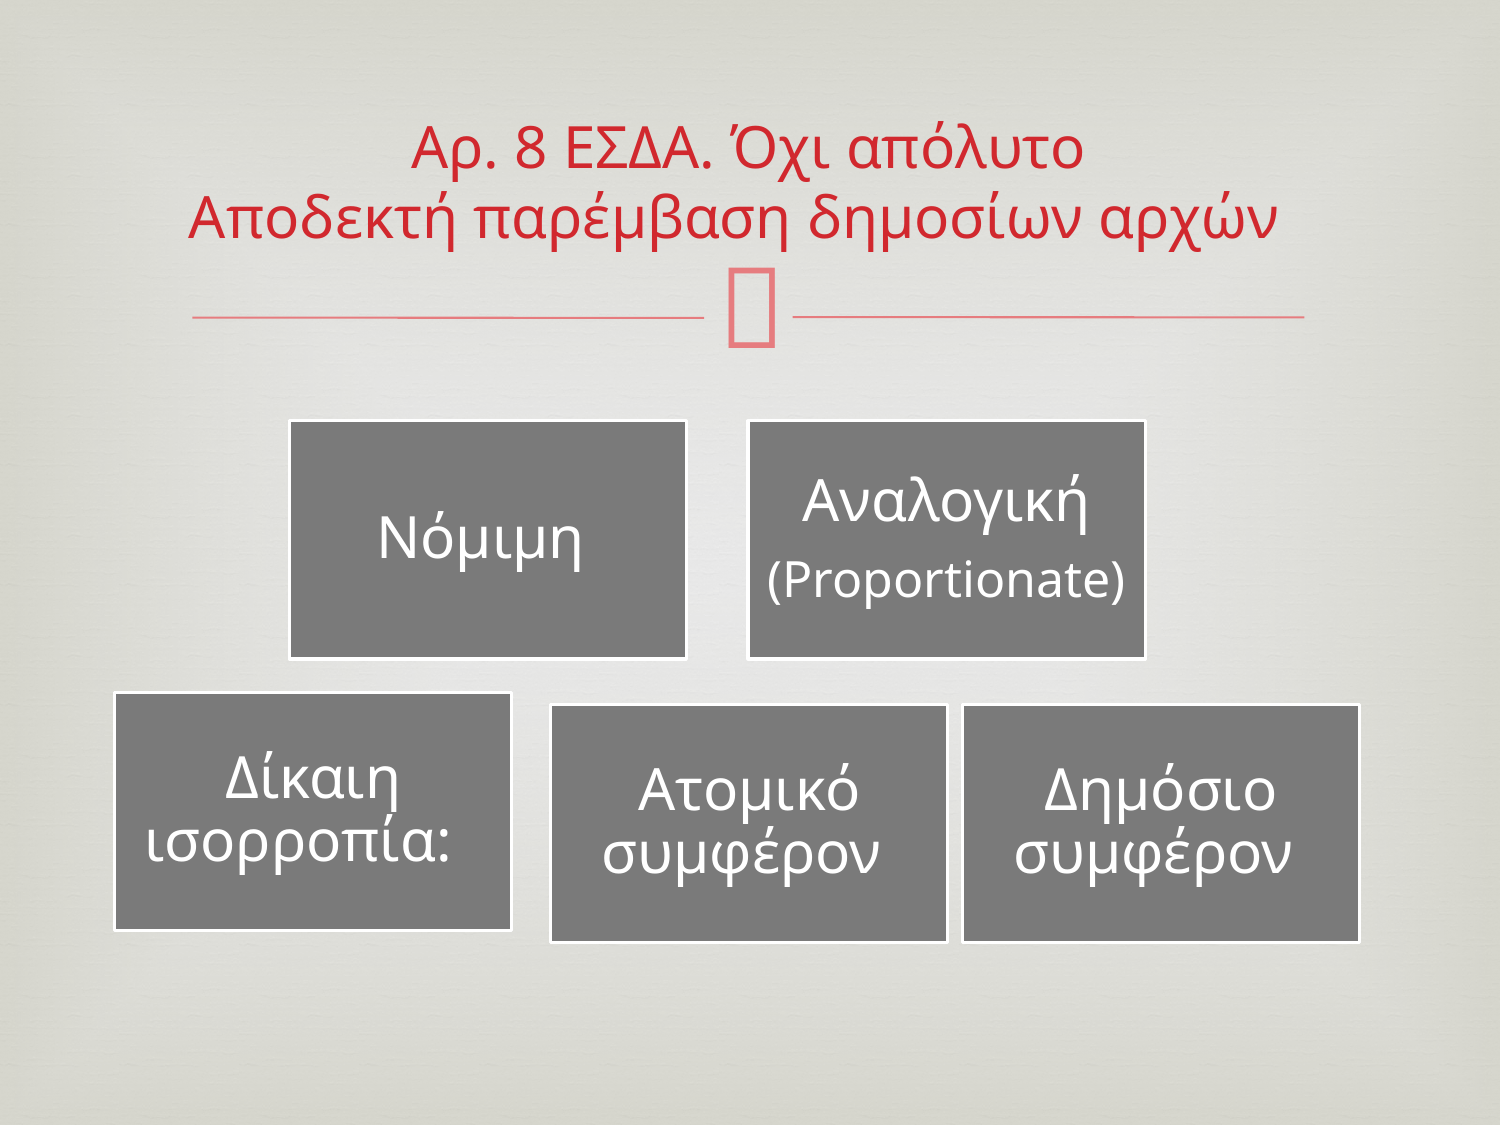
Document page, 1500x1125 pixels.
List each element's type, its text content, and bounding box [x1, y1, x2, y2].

title Αρ. 8 ΕΣΔΑ. Όχι απόλυτο Αποδεκτή παρέμβαση δημοσίων αρχών [112, 93, 1386, 267]
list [114, 368, 1386, 1006]
